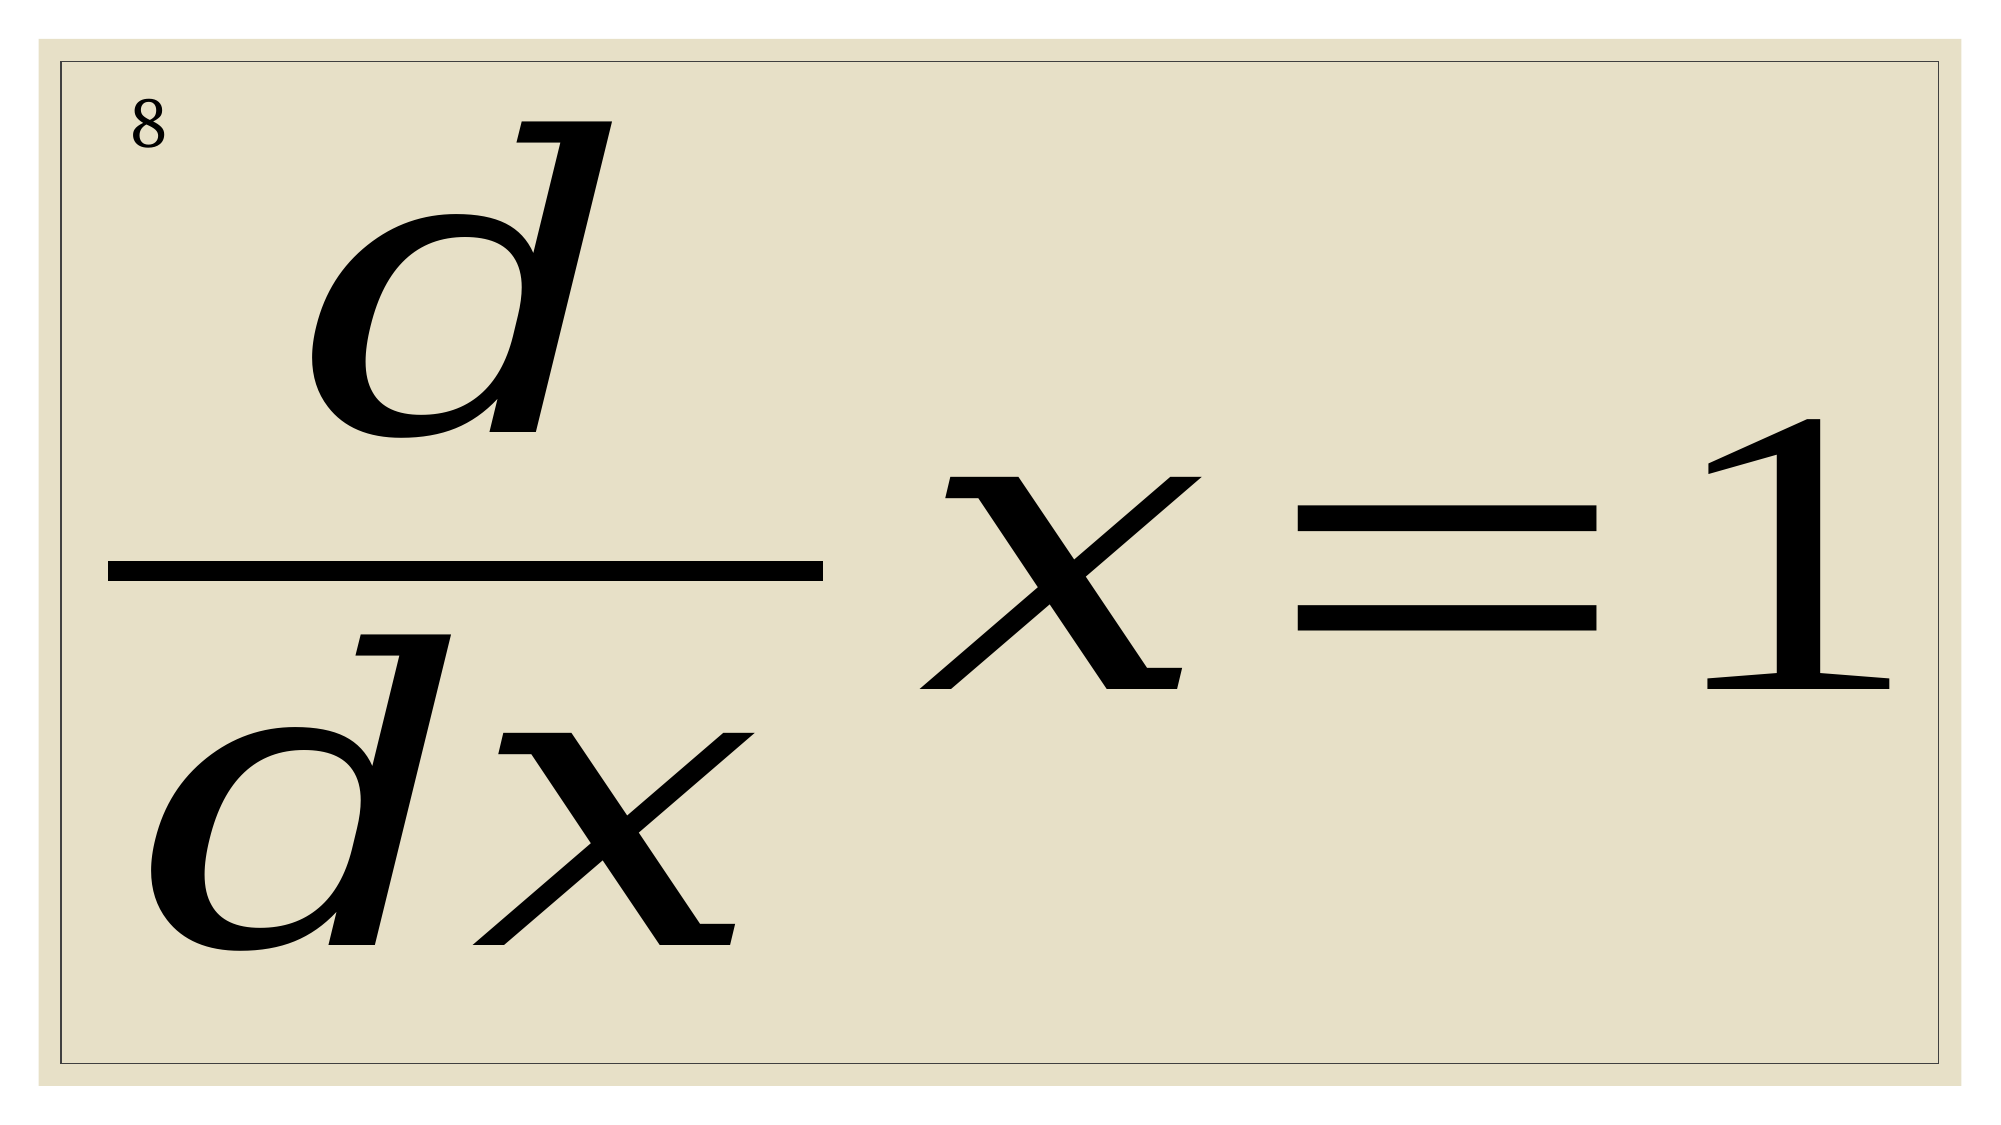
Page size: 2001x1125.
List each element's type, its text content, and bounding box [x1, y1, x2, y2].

text_box 8 [115, 73, 263, 169]
